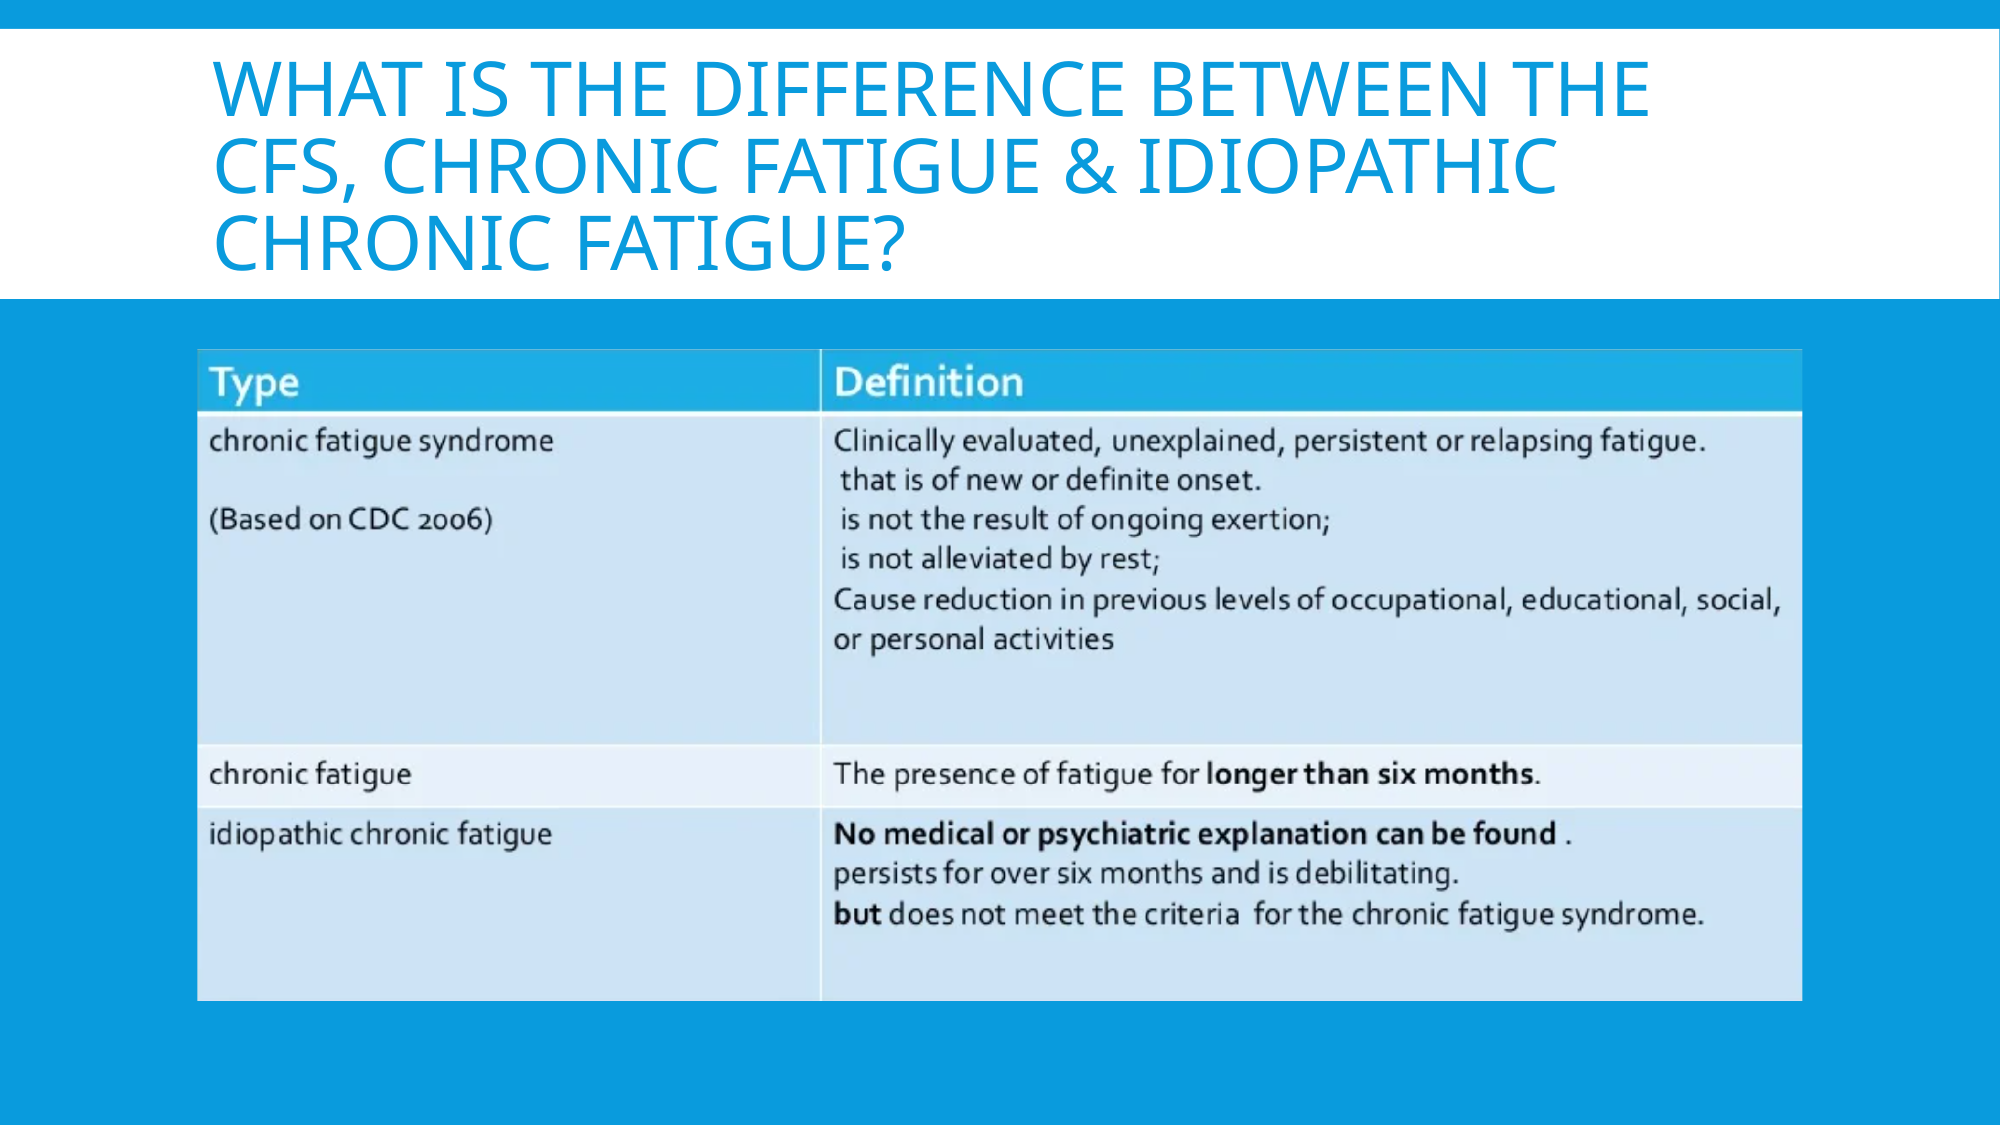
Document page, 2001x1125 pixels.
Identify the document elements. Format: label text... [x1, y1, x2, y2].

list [197, 349, 1803, 1001]
title What is the difference between the CFS, chronic fatigue & idiopathic chronic fatigue? [197, 46, 1803, 295]
